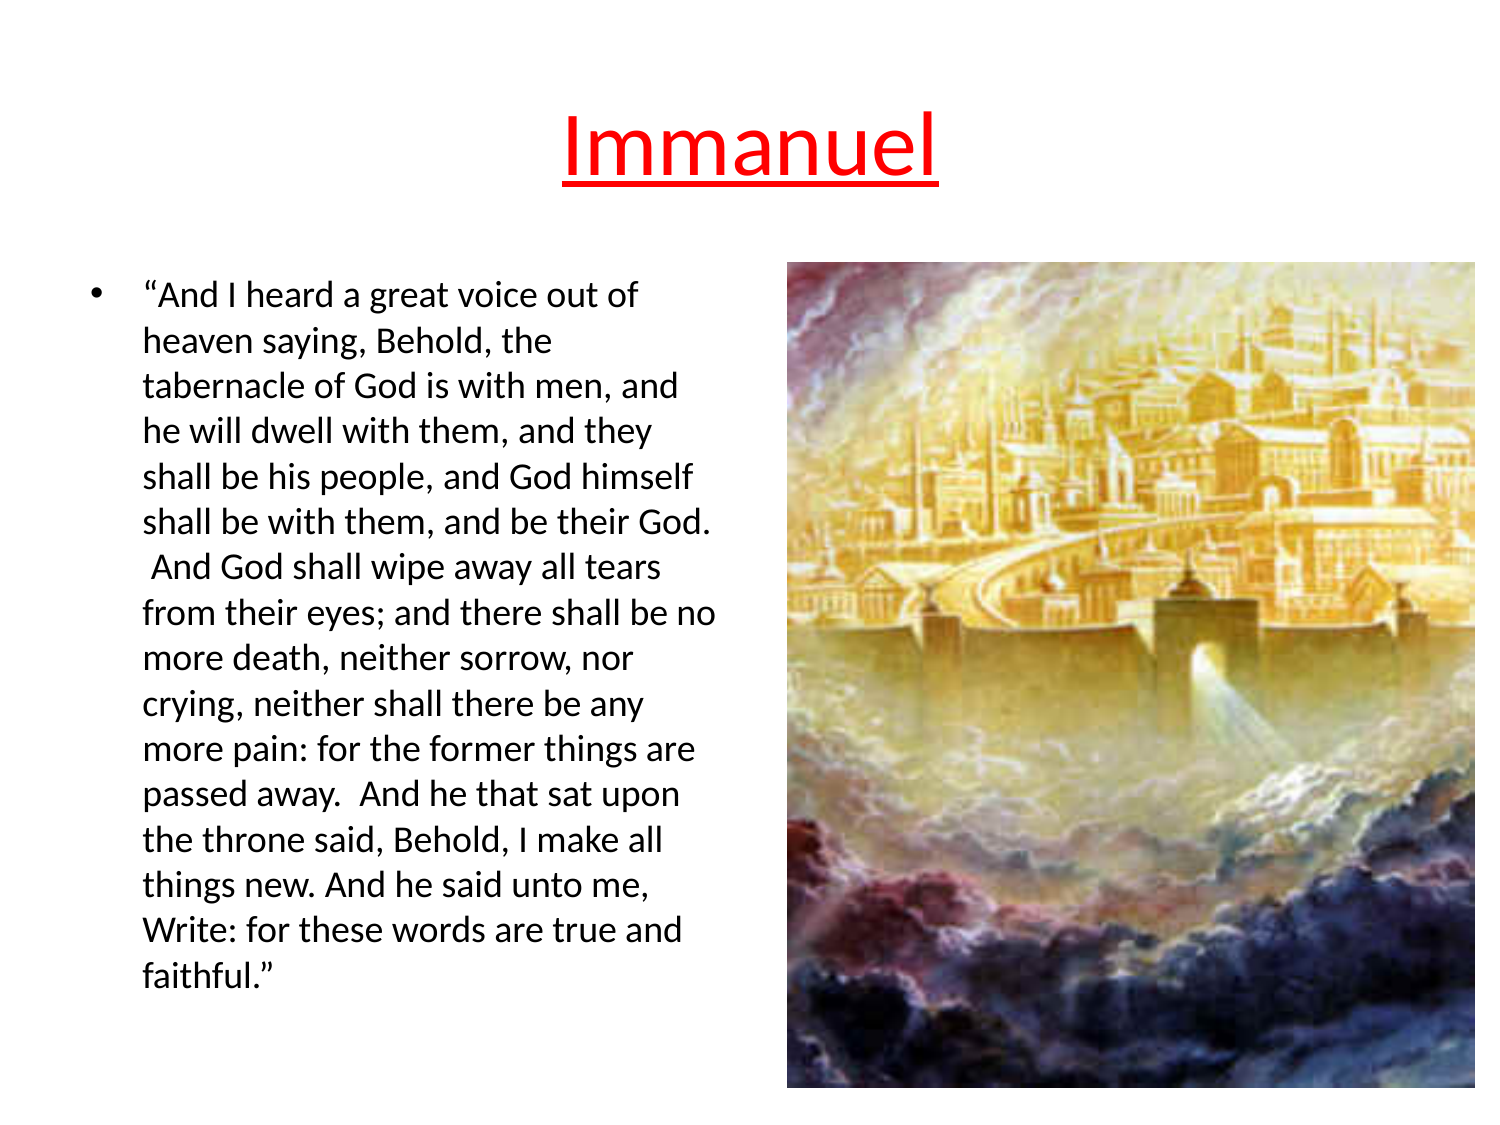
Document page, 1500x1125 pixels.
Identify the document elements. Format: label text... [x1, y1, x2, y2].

title Immanuel [75, 45, 1425, 233]
list “And I heard a great voice out of heaven saying, Behold, the tabernacle of God is with men, and he will dwell with them, and they shall be his people, and God himself shall be with them, and be their God. And God shall wipe away all tears from their eyes; and there shall be no more death, neither sorrow, nor crying, neither shall there be any more pain: for the former things are passed away. And he that sat upon the throne said, Behold, I make all things new. And he said unto me, Write: for these words are true and faithful.” [75, 262, 738, 1005]
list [787, 262, 1476, 1088]
